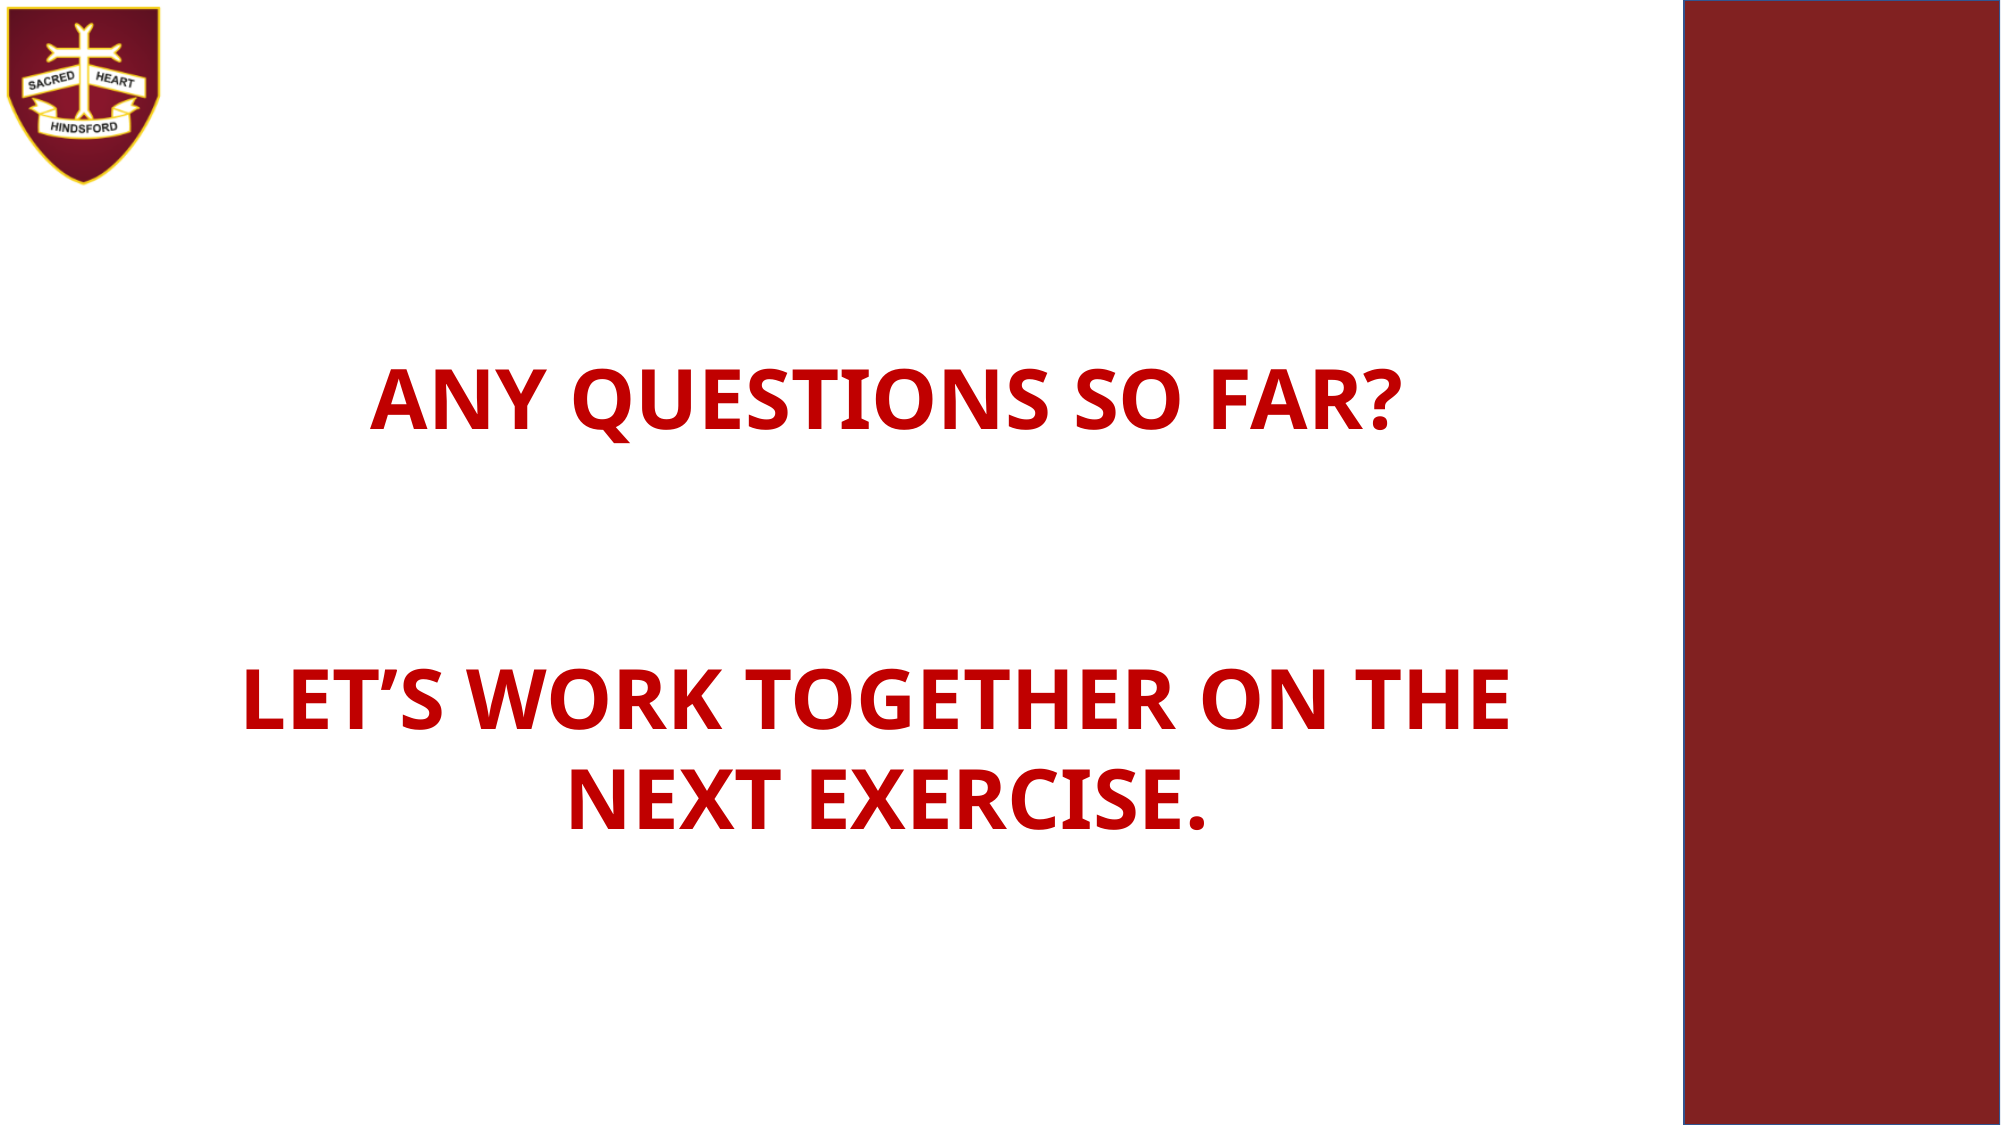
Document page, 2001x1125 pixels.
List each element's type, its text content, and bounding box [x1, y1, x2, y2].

picture [0, 0, 168, 189]
text_box ANY QUESTIONS SO FAR? LET’S WORK TOGETHER ON THE NEXT EXERCISE. [224, 338, 1551, 854]
